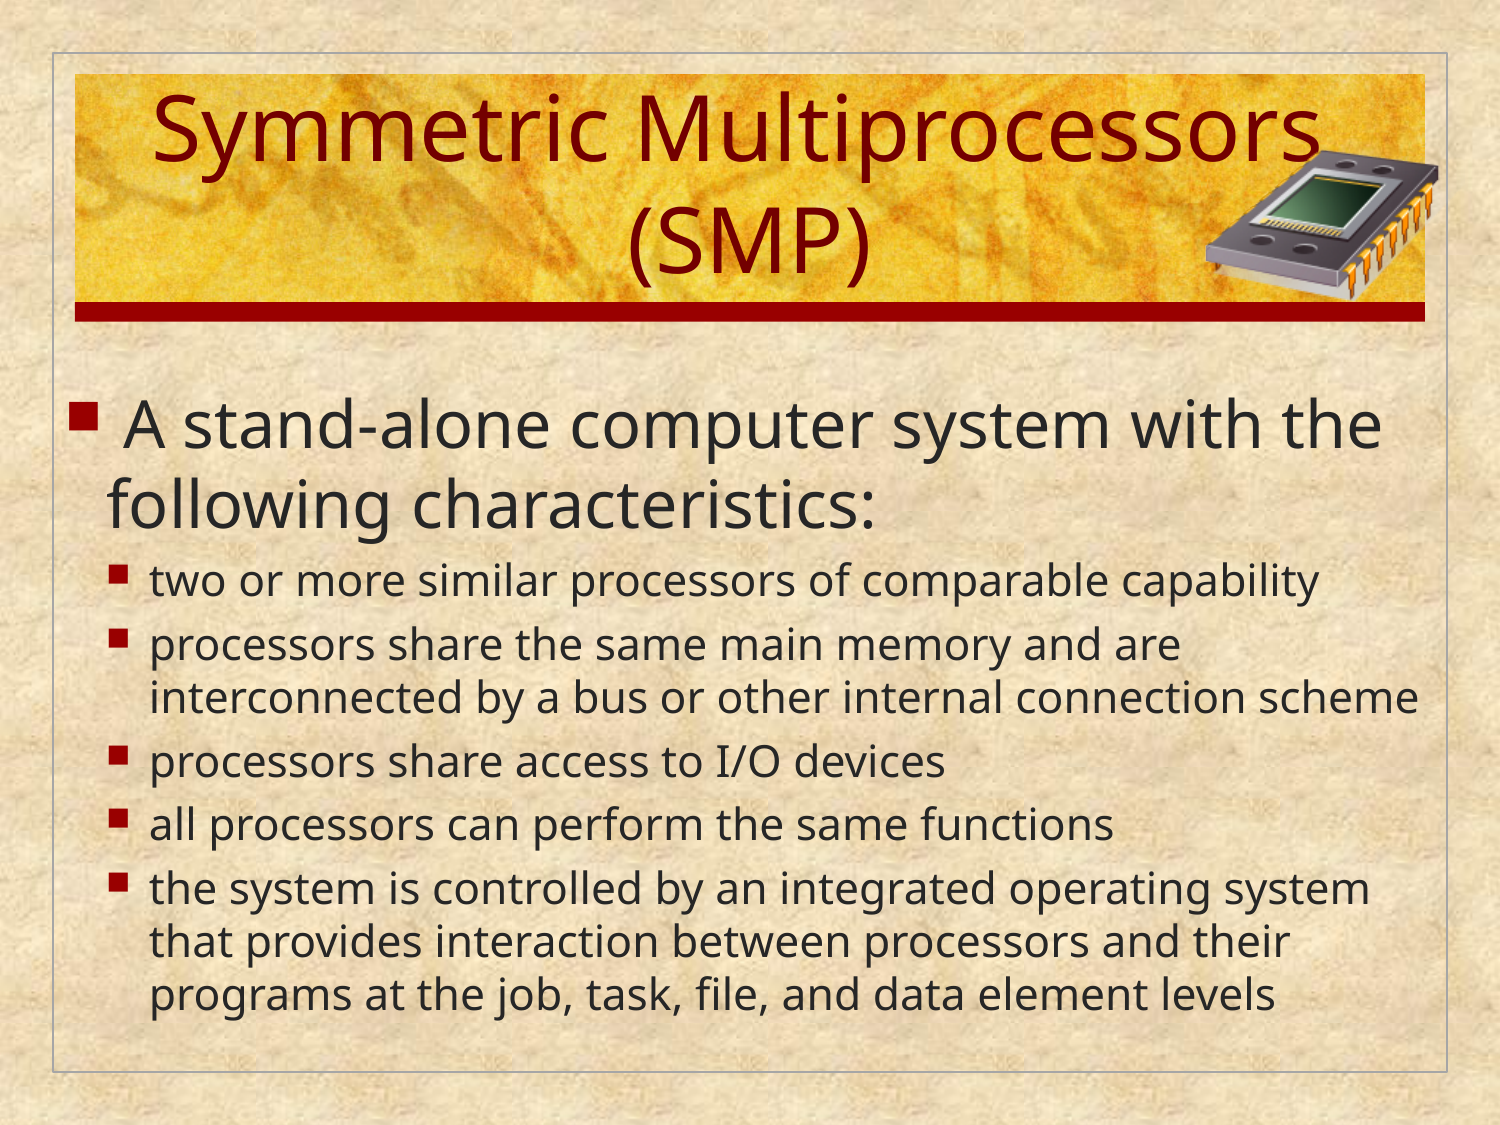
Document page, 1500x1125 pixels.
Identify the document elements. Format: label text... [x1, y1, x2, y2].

list A stand-alone computer system with the following characteristics: two or more similar processors of comparable capability processors share the same main memory and are interconnected by a bus or other internal connection scheme processors share access to I/O devices all processors can perform the same functions the system is controlled by an integrated operating system that provides interaction between processors and their programs at the job, task, file, and data element levels [49, 374, 1451, 1076]
title Symmetric Multiprocessors (SMP) [108, 74, 1199, 292]
picture [0, 0, 1500, 1125]
